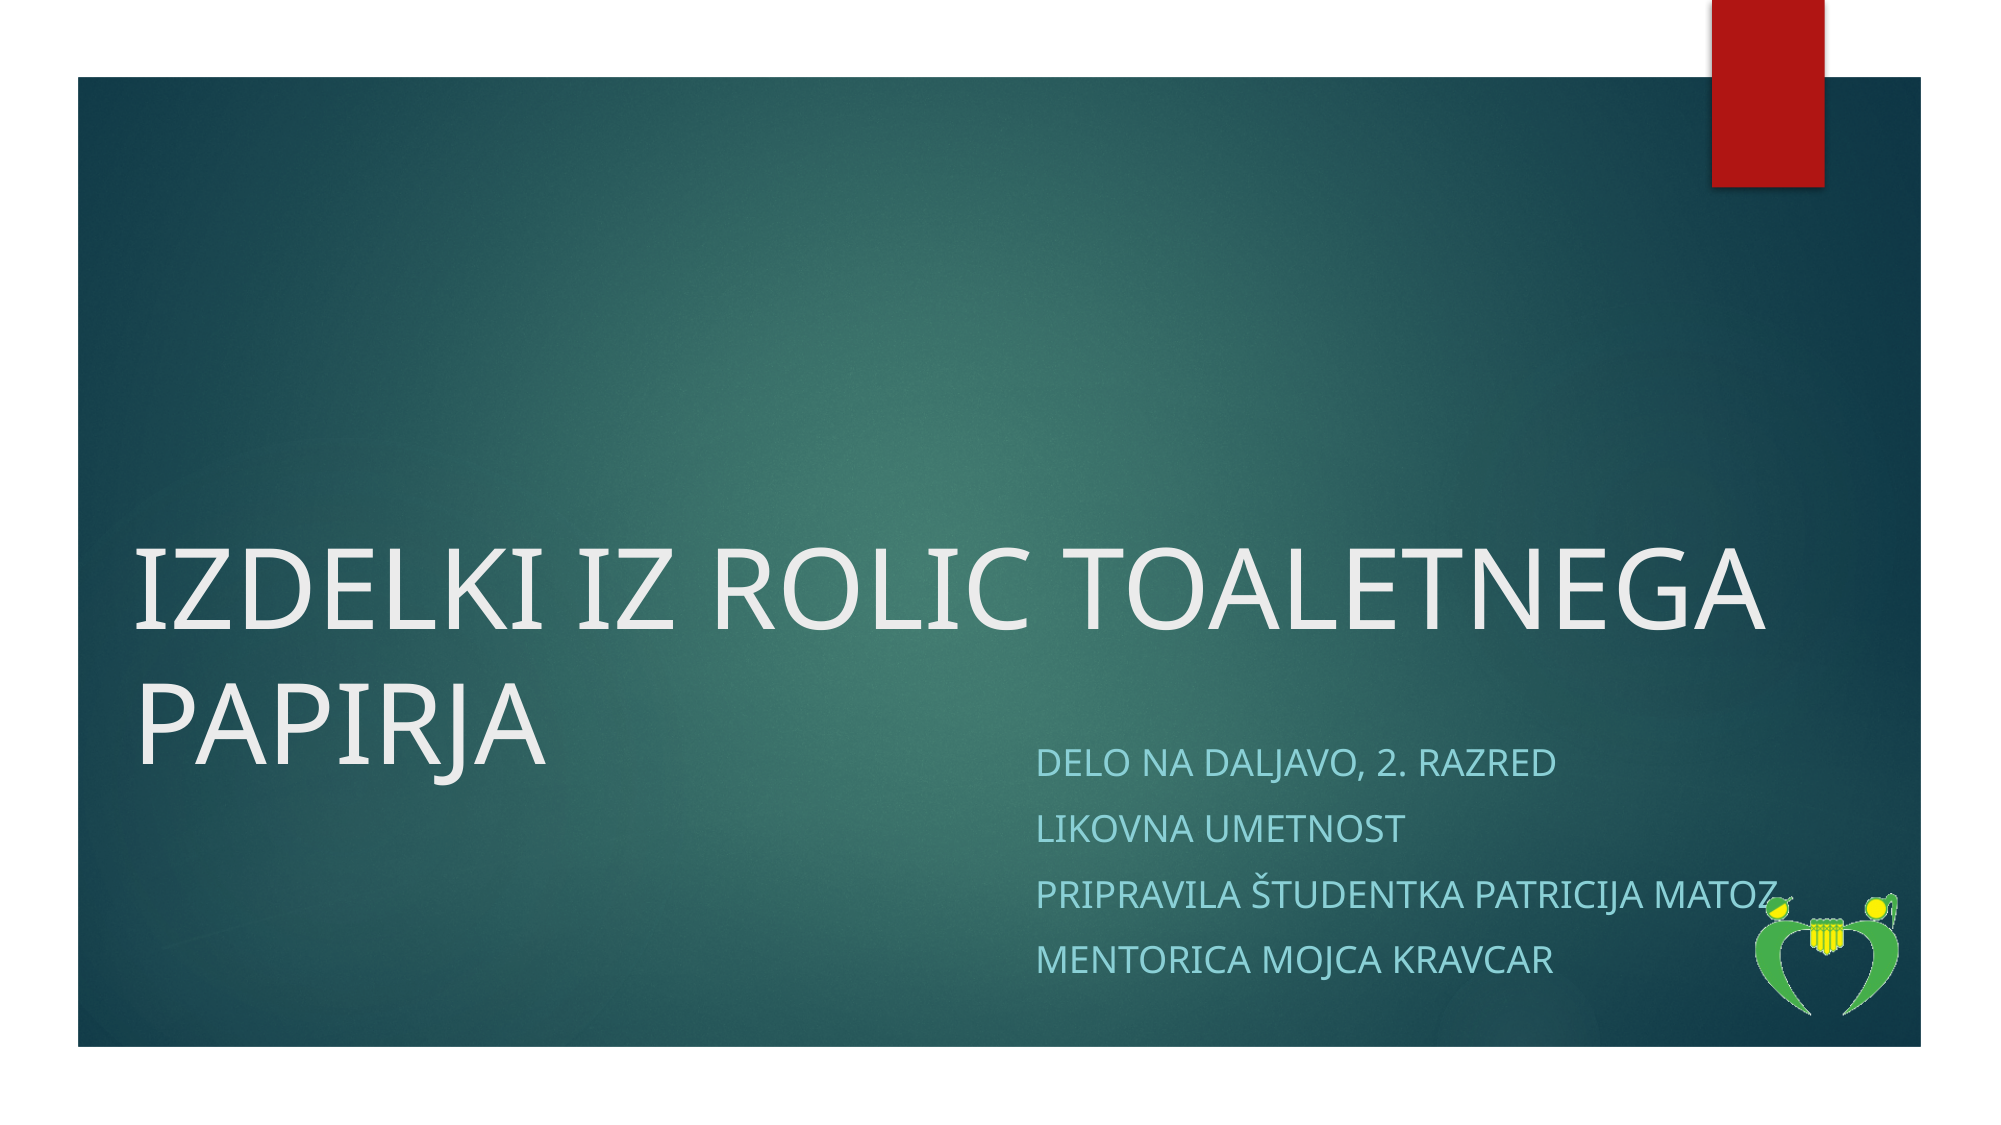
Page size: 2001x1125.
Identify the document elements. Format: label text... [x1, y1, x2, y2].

picture [1749, 891, 1907, 1024]
title IZDELKI IZ ROLIC TOALETNEGA PAPIRJA [117, 355, 1793, 795]
subtitle Delo na daljavo, 2. razred Likovna umetnost pripravila študentka Patricija Matoz MENTORICA MOJCA KRAVCAR [1020, 731, 1895, 1005]
